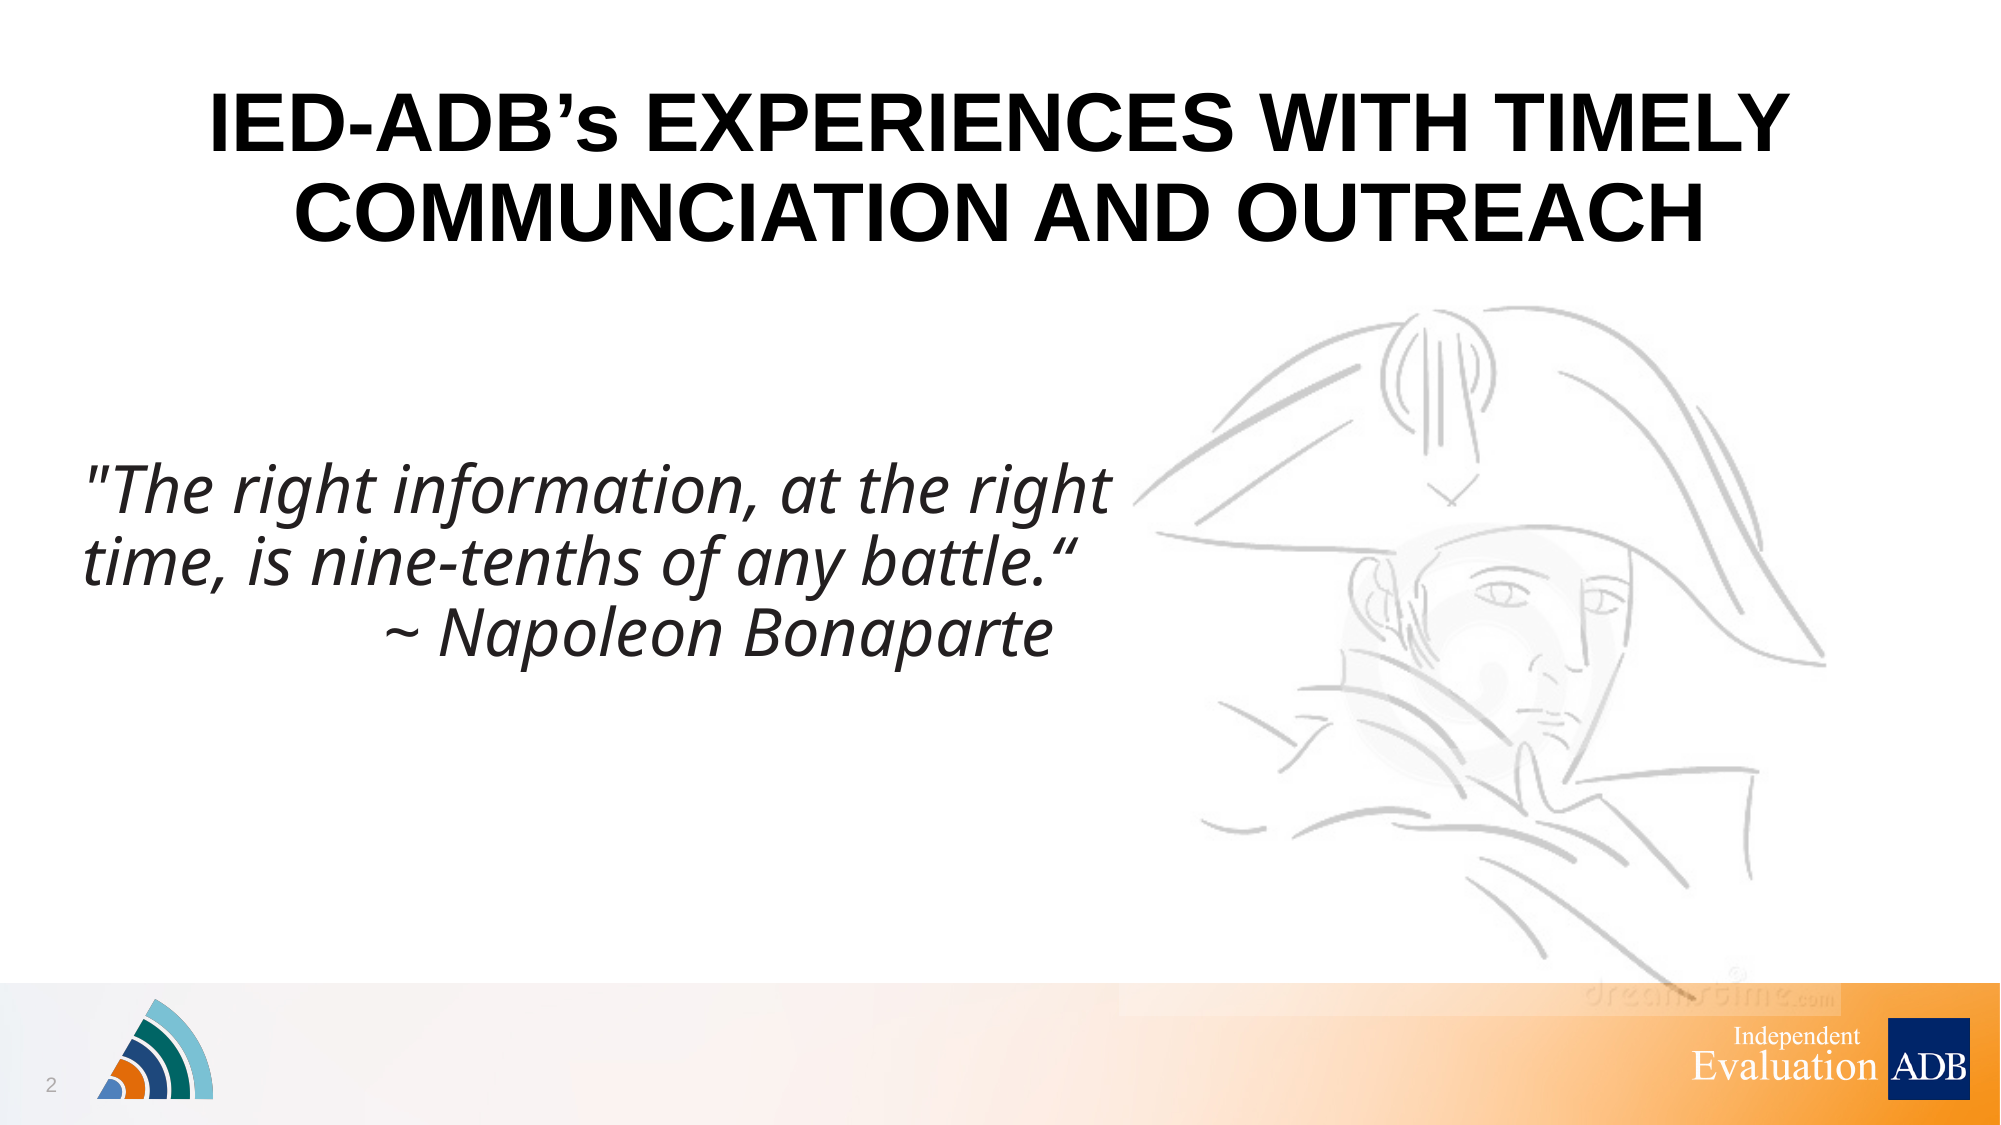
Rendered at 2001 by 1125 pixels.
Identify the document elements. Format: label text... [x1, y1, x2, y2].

title "The right information, at the right time, is nine-tenths of any battle.“ ~ Napoleon Bonaparte [67, 477, 1119, 831]
list IED-ADB’s EXPERIENCES WITH TIMELY COMMUNCIATION AND OUTREACH [52, 71, 1948, 322]
picture [0, 292, 2000, 1125]
